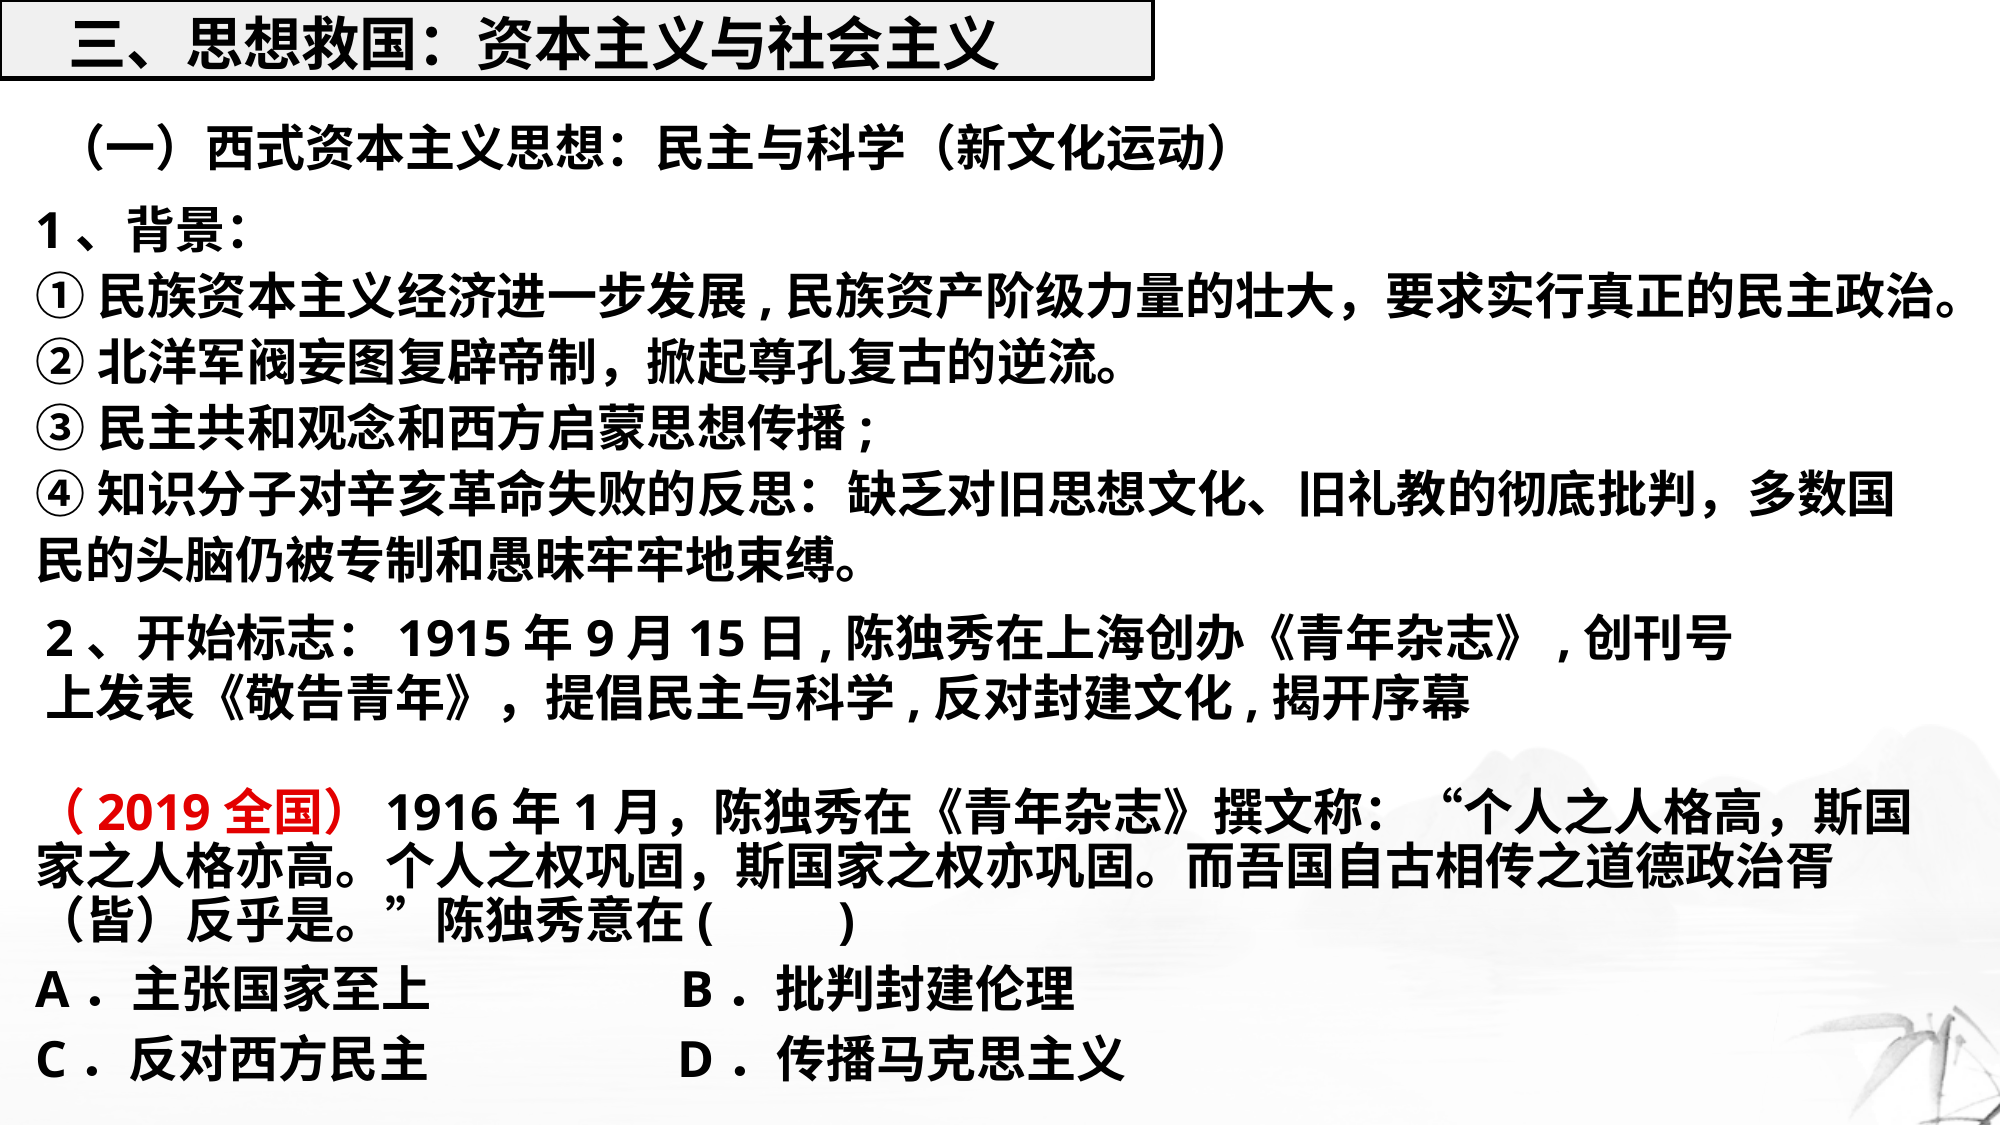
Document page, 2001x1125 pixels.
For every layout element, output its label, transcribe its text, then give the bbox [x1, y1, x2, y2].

list （2019全国）1916年1月，陈独秀在《青年杂志》撰文称：“个人之人格高，斯国家之人格亦高。个人之权巩固，斯国家之权亦巩固。而吾国自古相传之道德政治胥（皆）反乎是。”陈独秀意在( ) A．主张国家至上 B．批判封建伦理 C．反对西方民主 D．传播马克思主义 [20, 779, 1944, 1103]
text_box 1、背景： ①民族资本主义经济进一步发展,民族资产阶级力量的壮大，要求实行真正的民主政治。 ②北洋军阀妄图复辟帝制，掀起尊孔复古的逆流。 ③民主共和观念和西方启蒙思想传播; ④知识分子对辛亥革命失败的反思：缺乏对旧思想文化、旧礼教的彻底批判，多数国民的头脑仍被专制和愚昧牢牢地束缚。 [20, 184, 1954, 596]
text_box （一）西式资本主义思想：民主与科学（新文化运动） [41, 109, 1292, 184]
text_box 2、开始标志：1915年9月15日,陈独秀在上海创办《青年杂志》,创刊号上发表《敬告青年》，提倡民主与科学,反对封建文化,揭开序幕 [30, 599, 1781, 734]
text_box 三、思想救国：资本主义与社会主义 [0, 0, 1153, 79]
